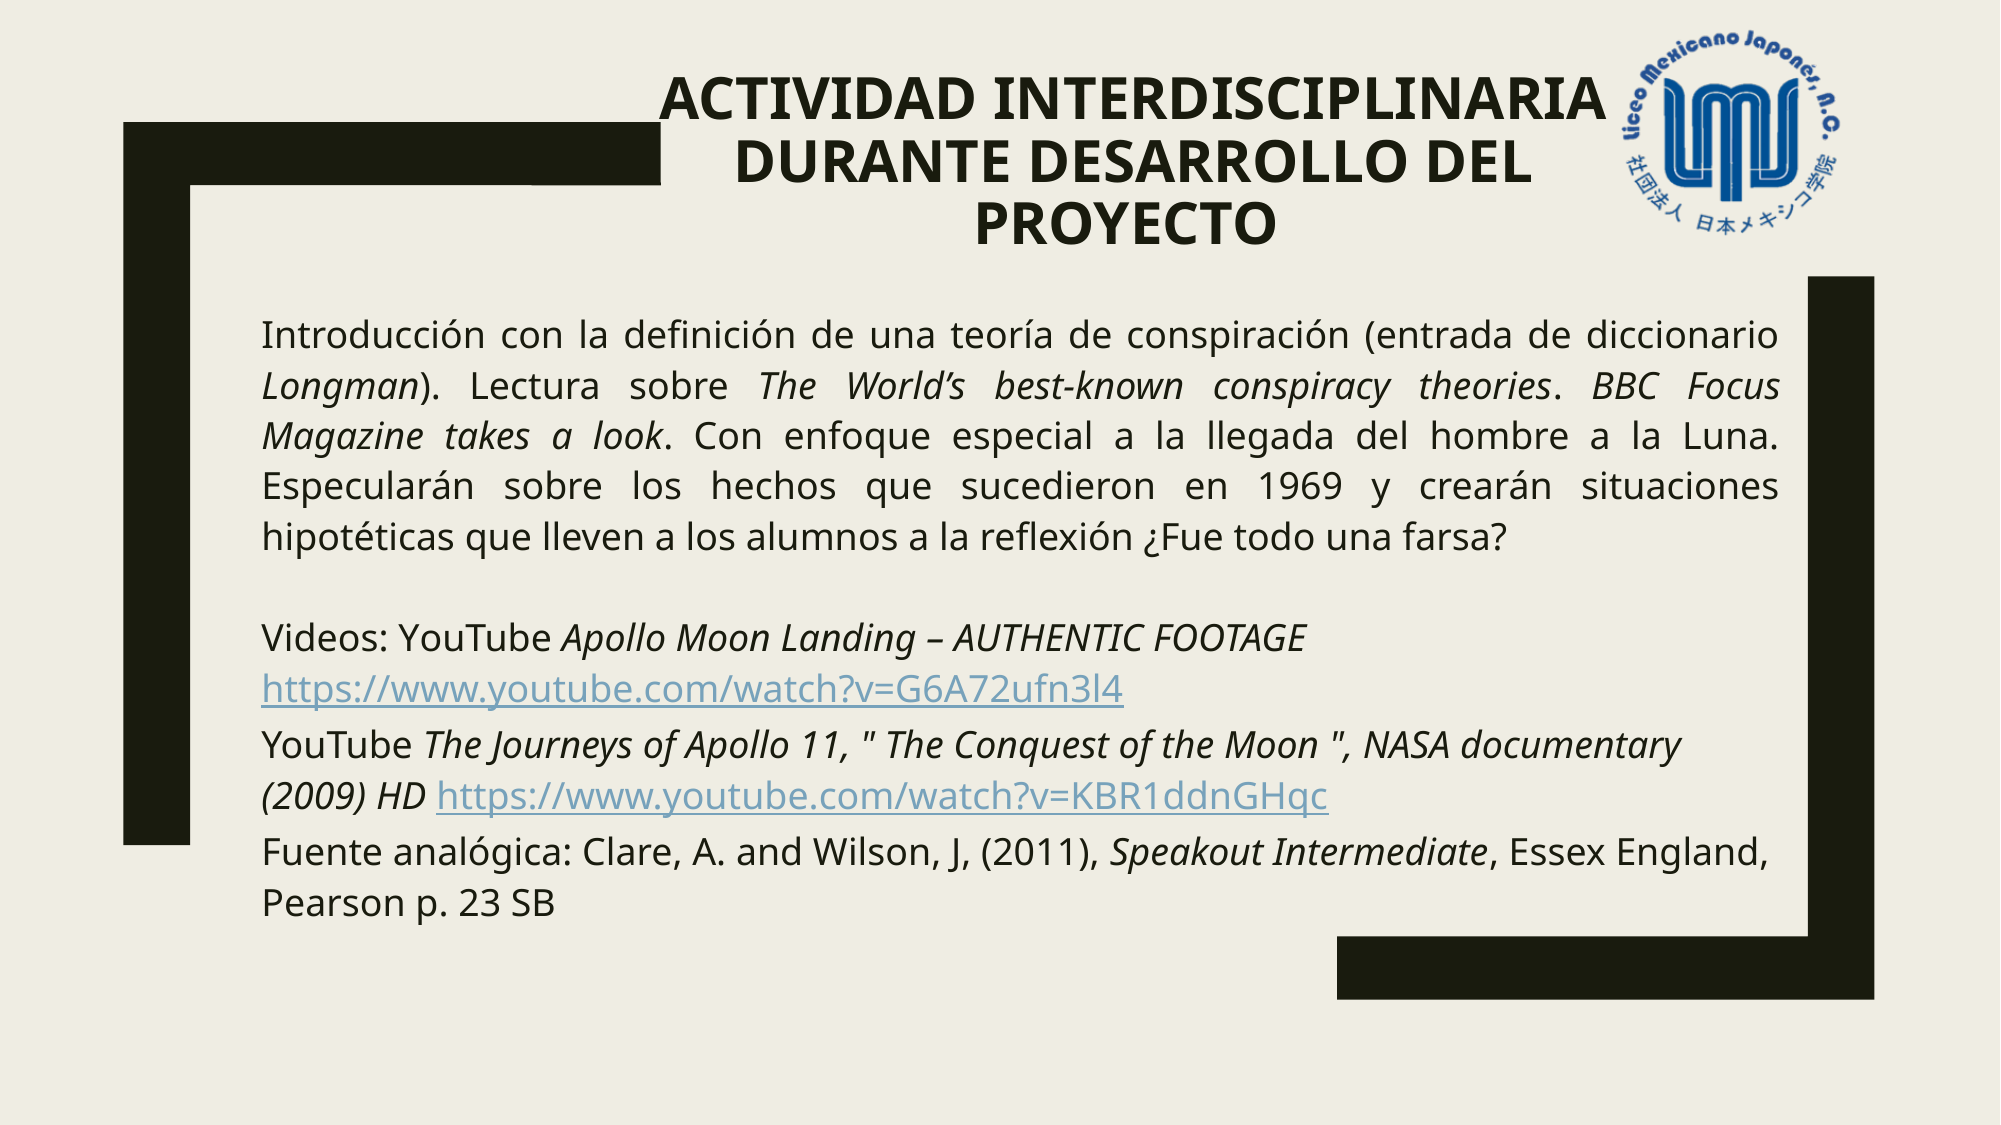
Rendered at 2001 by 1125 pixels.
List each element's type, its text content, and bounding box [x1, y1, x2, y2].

text_box Introducción con la definición de una teoría de conspiración (entrada de diccionario Longman). Lectura sobre The World’s best-known conspiracy theories. BBC Focus Magazine takes a look. Con enfoque especial a la llegada del hombre a la Luna. Especularán sobre los hechos que sucedieron en 1969 y crearán situaciones hipotéticas que lleven a los alumnos a la reflexión ¿Fue todo una farsa? Videos: YouTube Apollo Moon Landing – AUTHENTIC FOOTAGE https://www.youtube.com/watch?v=G6A72ufn3l4 YouTube The Journeys of Apollo 11, " The Conquest of the Moon ", NASA documentary (2009) HD https://www.youtube.com/watch?v=KBR1ddnGHqc Fuente analógica: Clare, A. and Wilson, J, (2011), Speakout Intermediate, Essex England, Pearson p. 23 SB [246, 298, 1796, 720]
picture [1618, 24, 1845, 236]
text_box Actividad interdisciplinaria durante desarrollo del proyecto [604, 37, 1663, 265]
